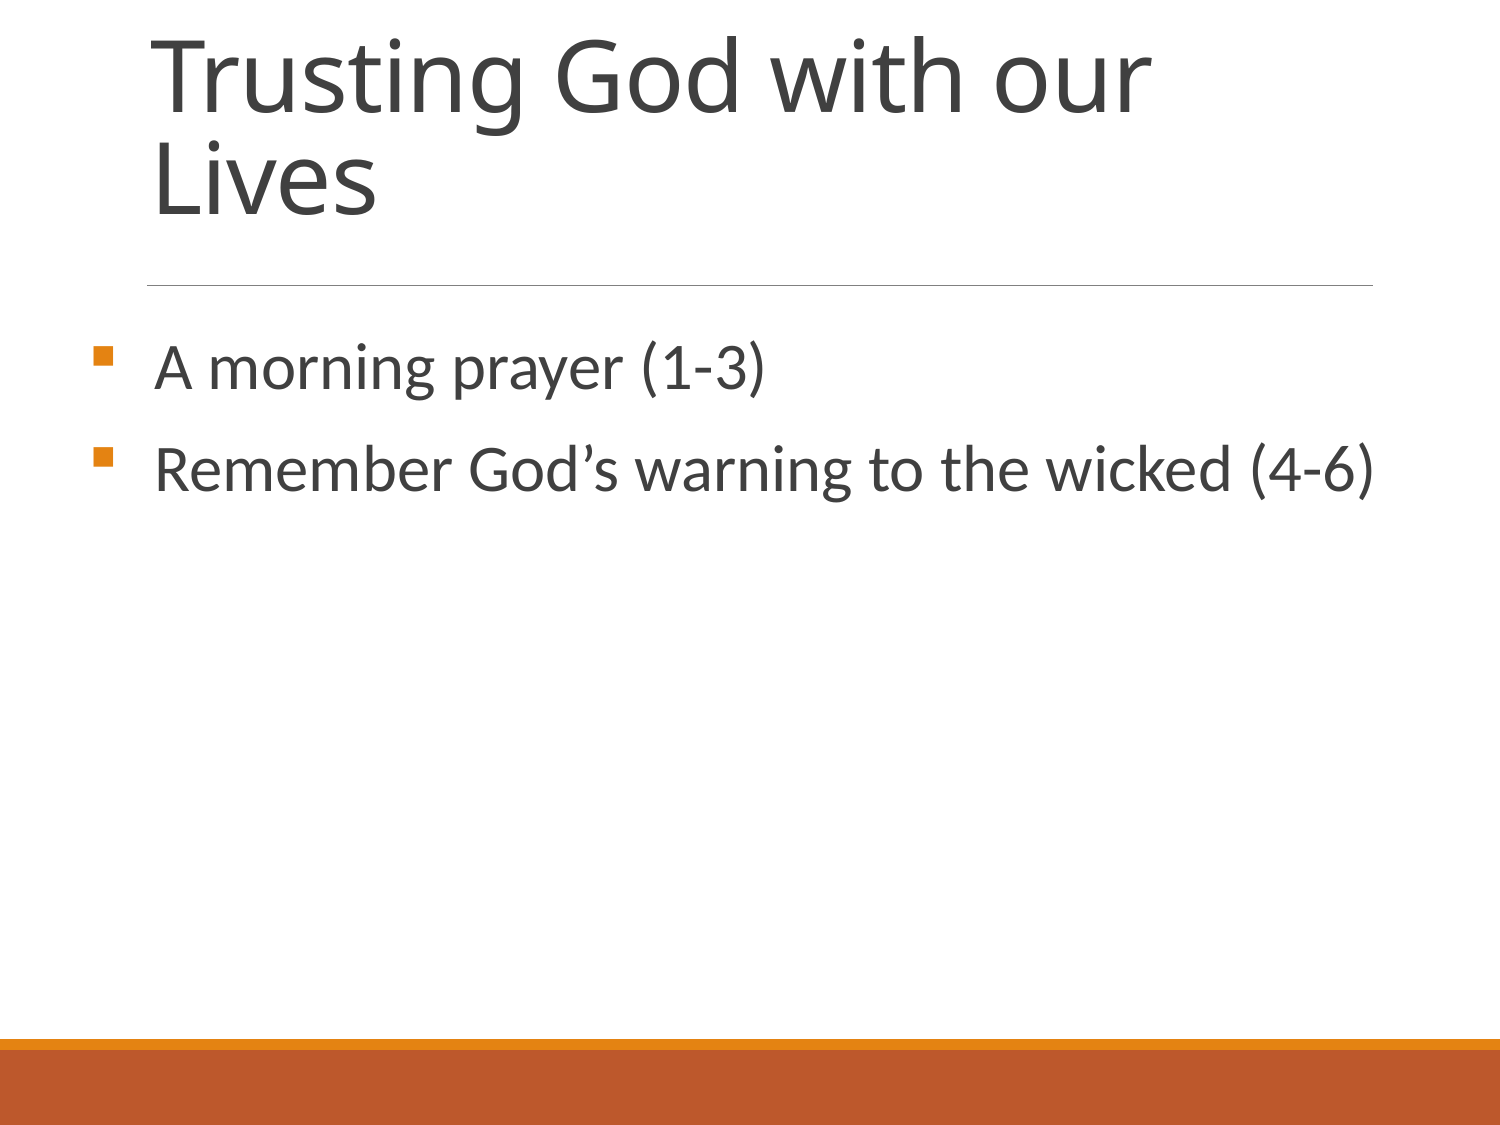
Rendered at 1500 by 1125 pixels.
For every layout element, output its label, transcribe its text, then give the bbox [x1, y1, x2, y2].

list A morning prayer (1-3) Remember God’s warning to the wicked (4-6) [88, 324, 1425, 985]
title Trusting God with our Lives [135, 113, 1373, 243]
